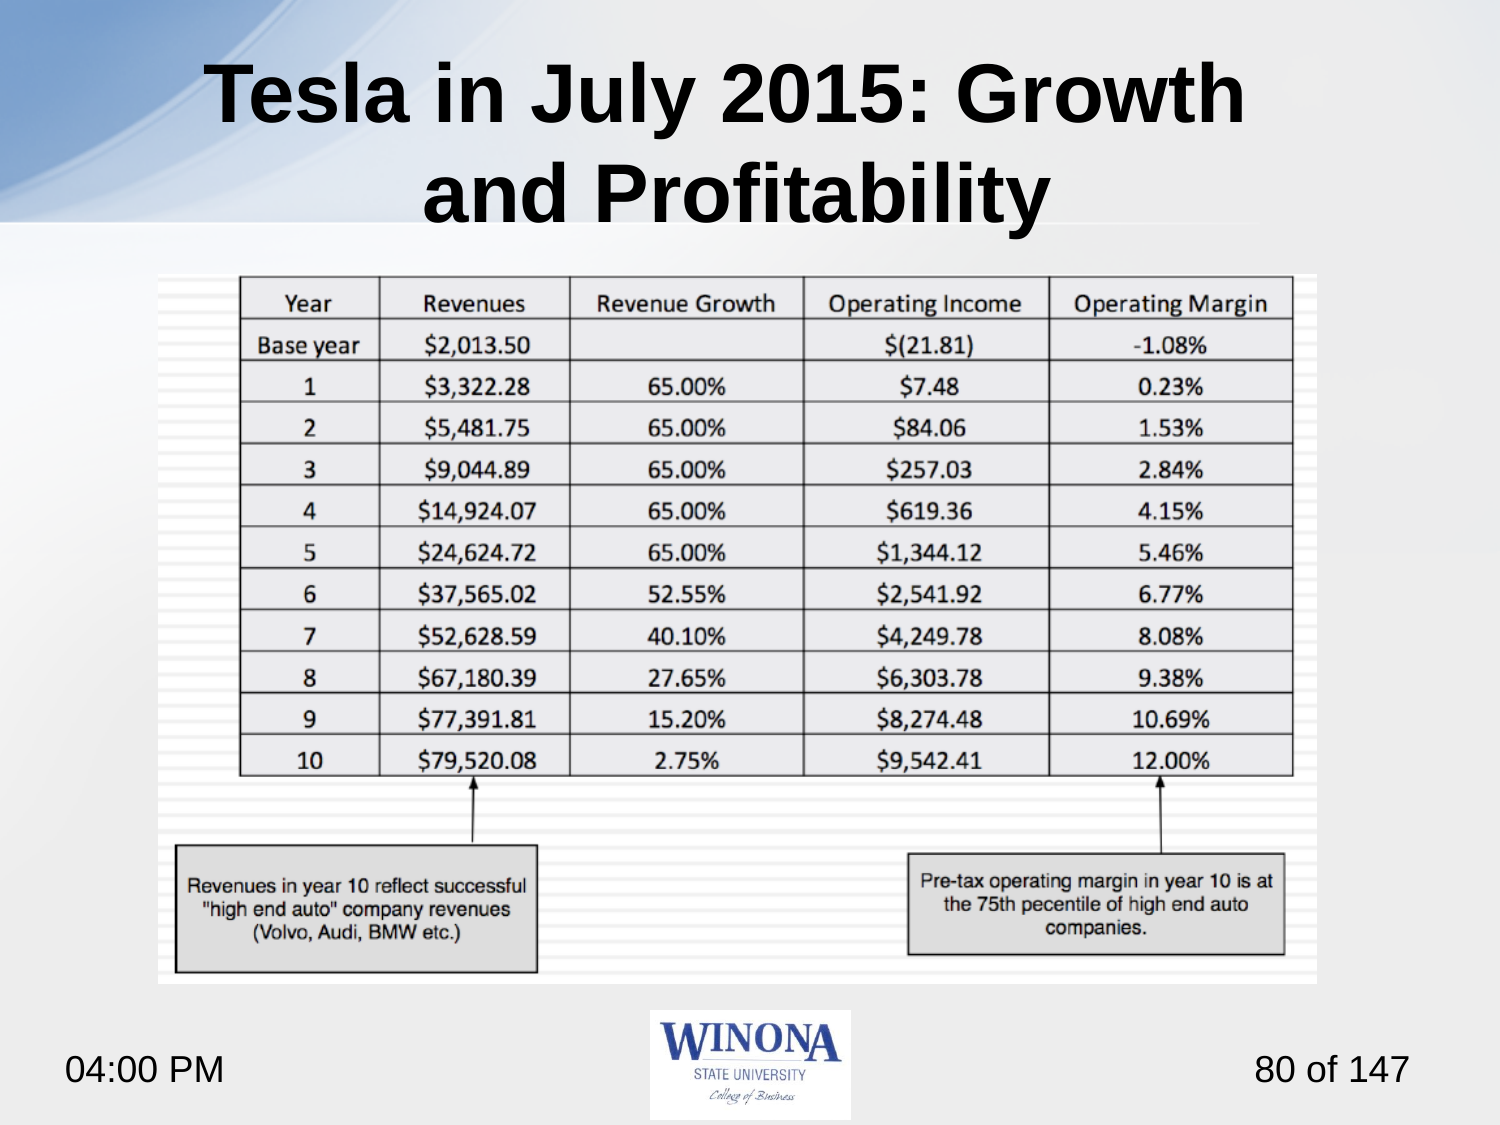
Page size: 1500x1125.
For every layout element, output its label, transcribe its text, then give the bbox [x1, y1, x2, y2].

picture [0, 0, 1500, 1125]
title Tesla in July 2015: Growth and Profitability [50, 58, 1425, 247]
